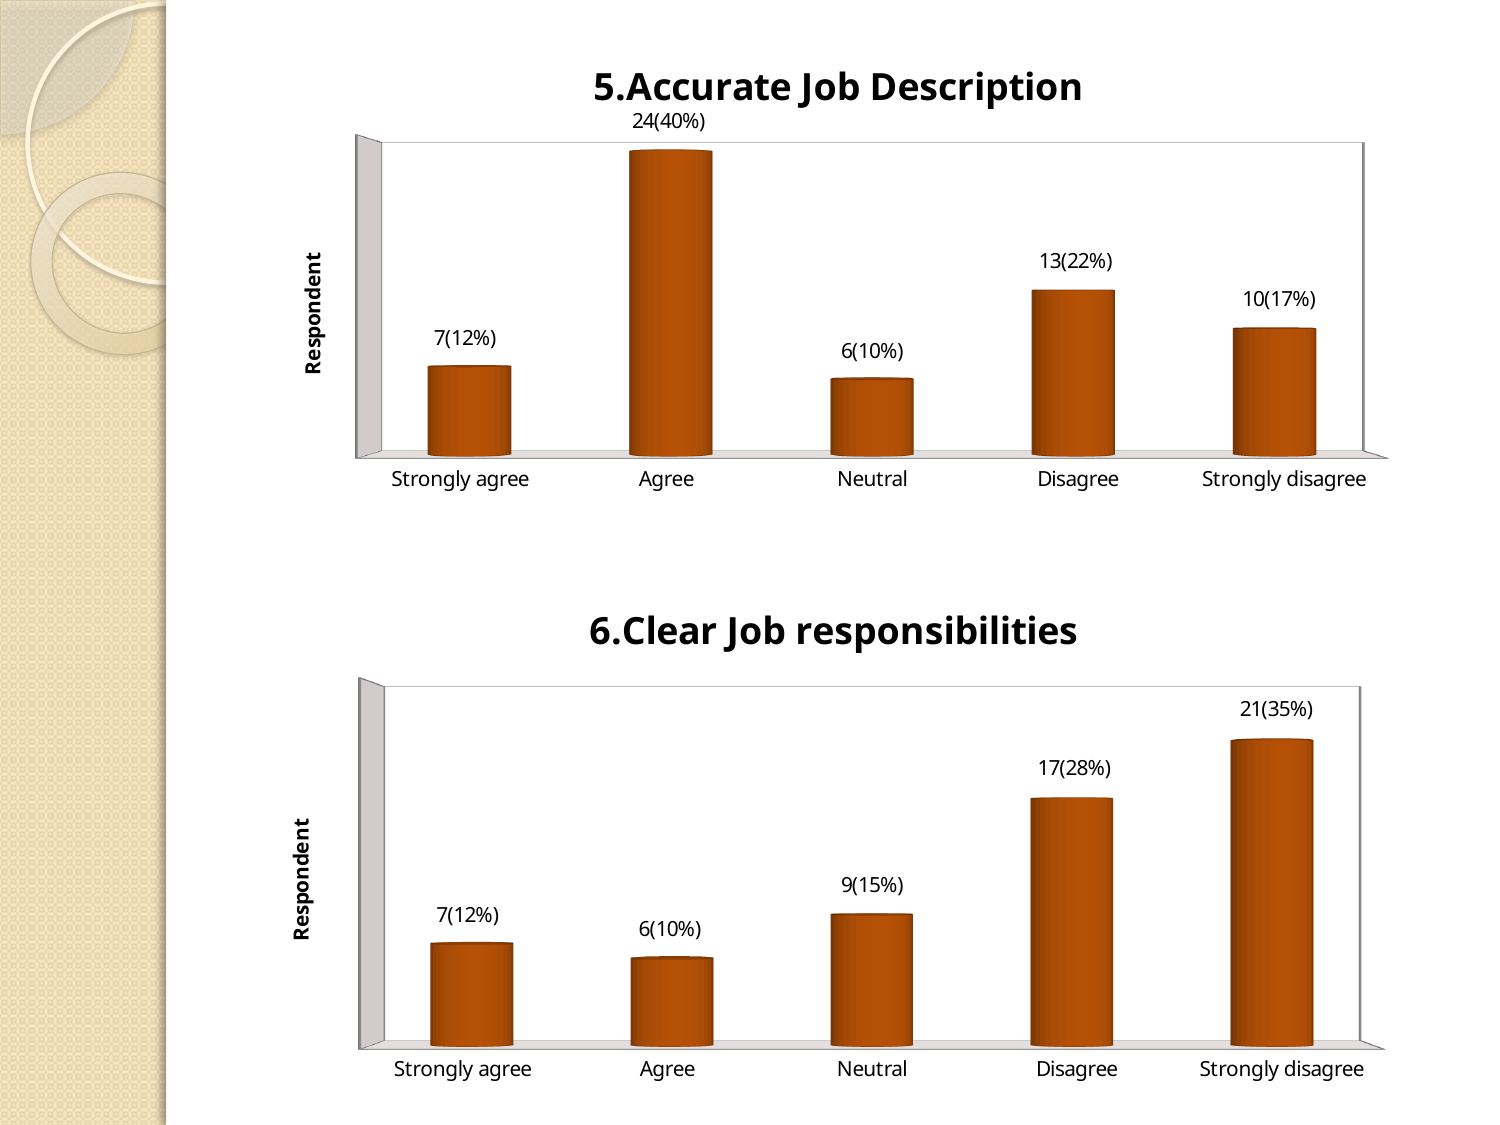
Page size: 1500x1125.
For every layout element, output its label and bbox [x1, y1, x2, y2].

chart [265, 30, 1412, 505]
chart [253, 573, 1424, 1094]
